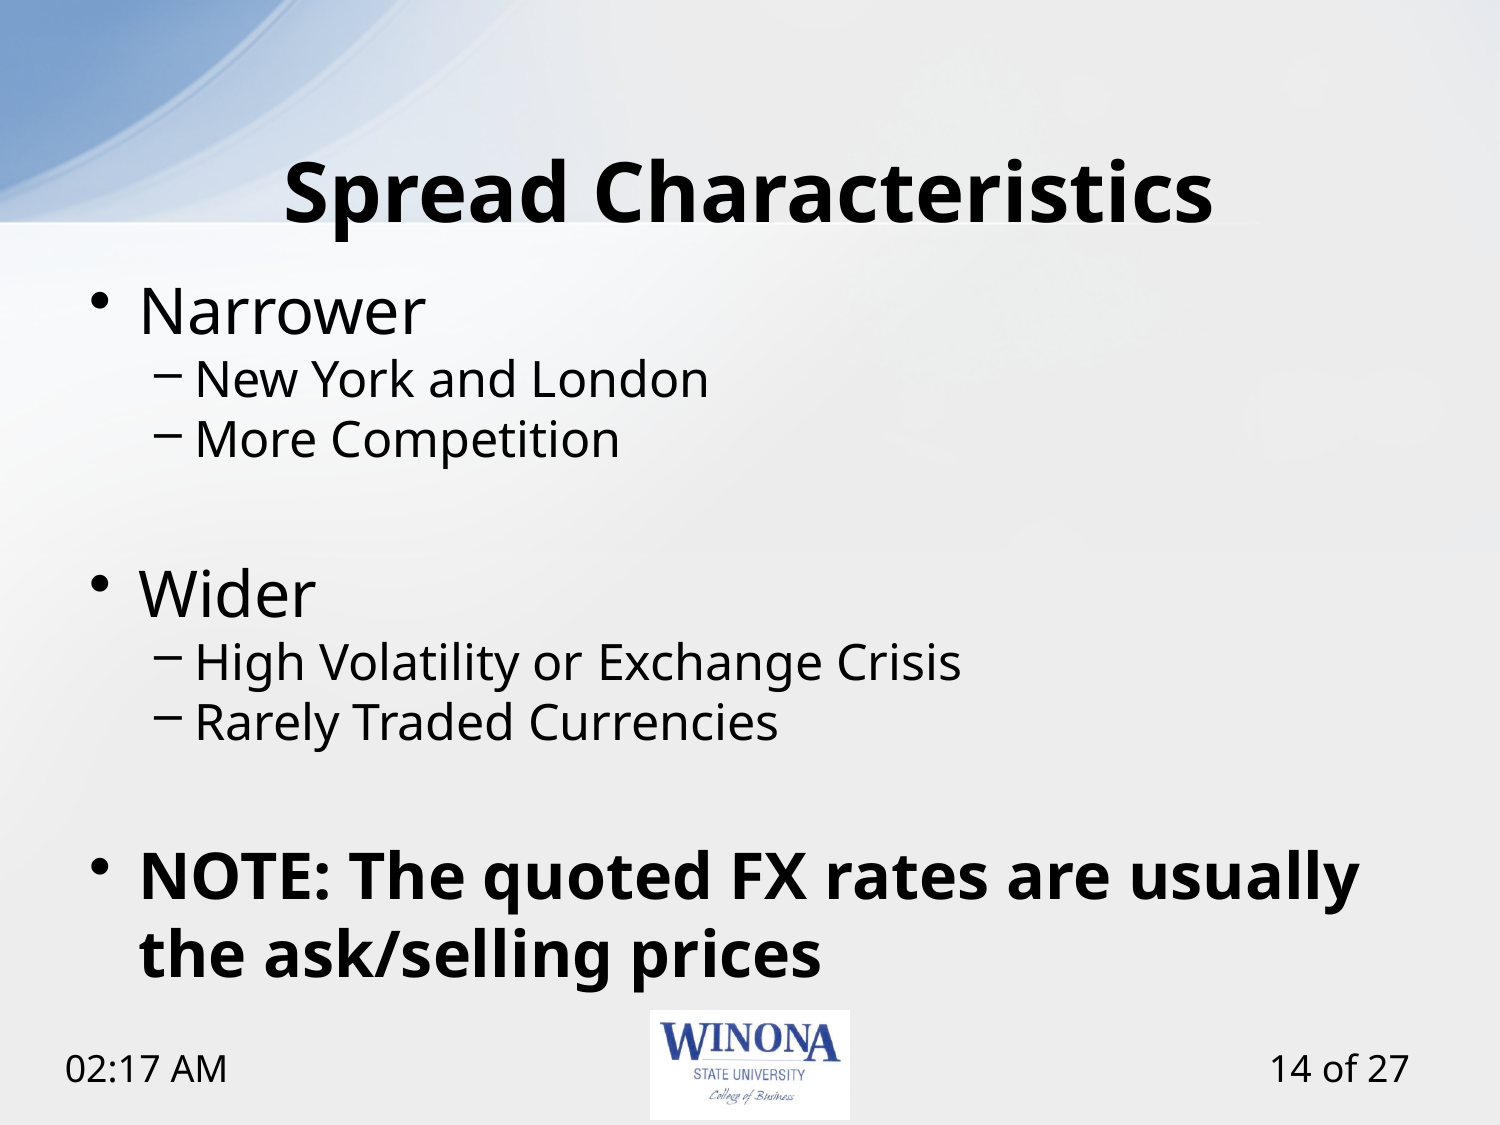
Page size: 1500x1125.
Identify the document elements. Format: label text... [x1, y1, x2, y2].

title Spread Characteristics [75, 58, 1425, 247]
list Narrower New York and London More Competition Wider High Volatility or Exchange Crisis Rarely Traded Currencies NOTE: The quoted FX rates are usually the ask/selling prices [75, 262, 1425, 1005]
picture [0, 0, 1500, 1125]
